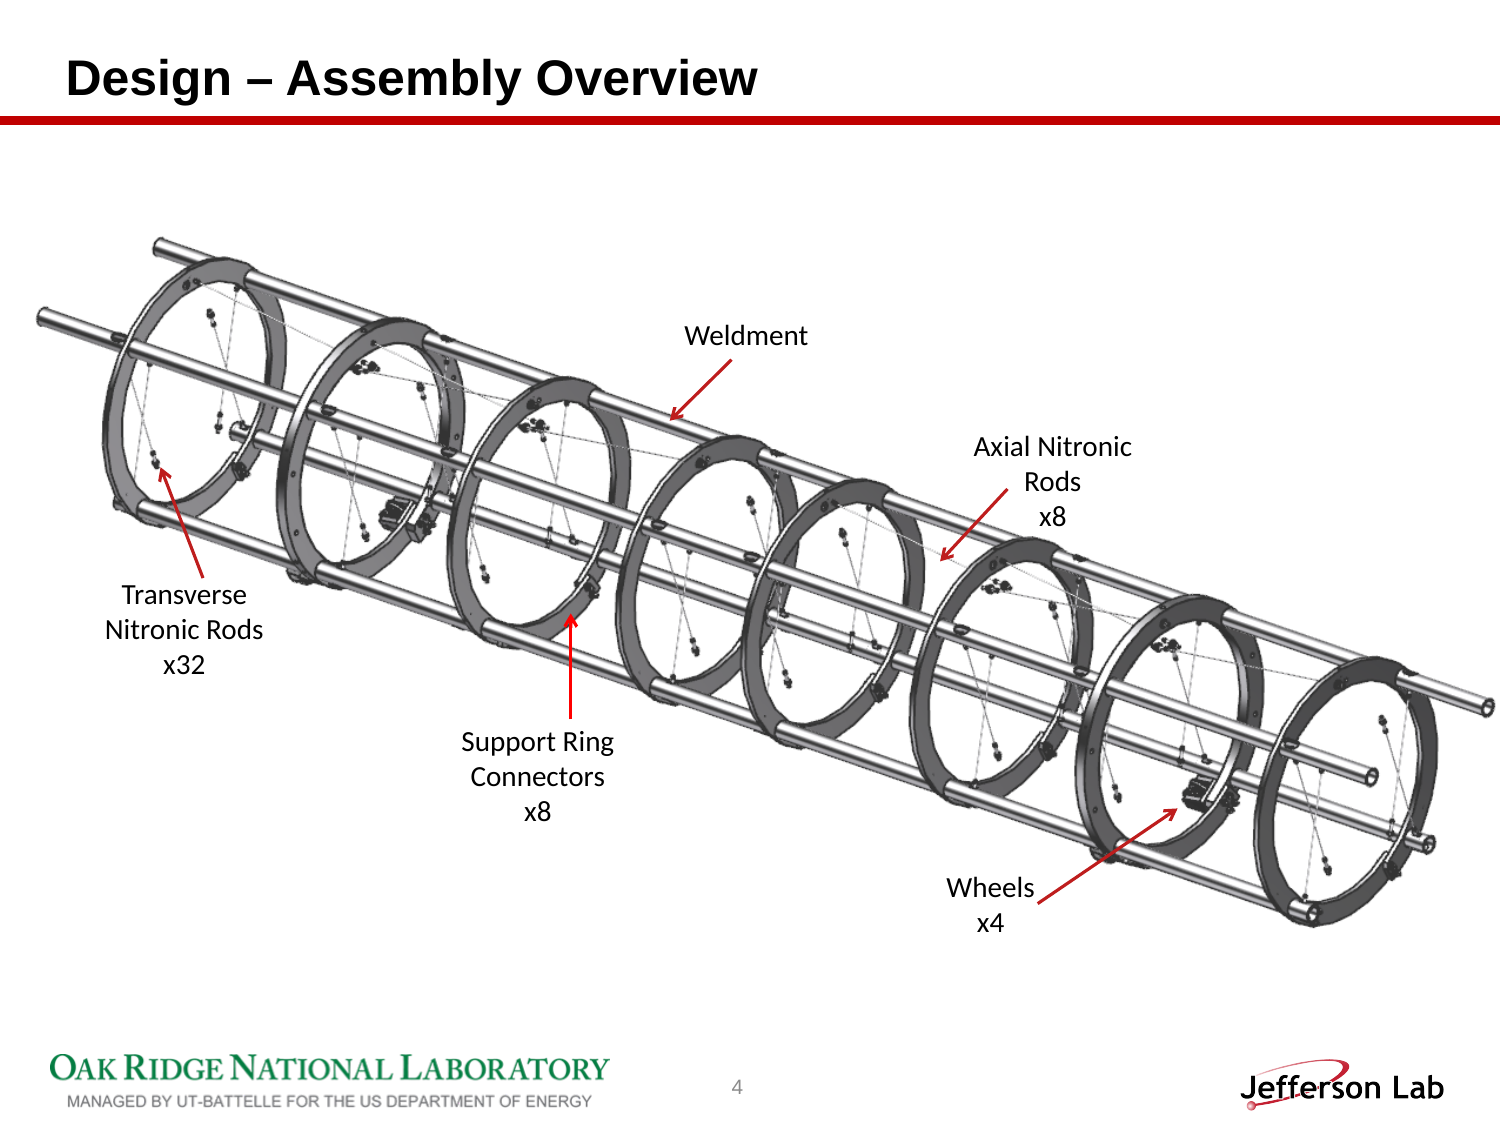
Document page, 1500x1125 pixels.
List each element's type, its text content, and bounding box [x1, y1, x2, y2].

picture [0, 208, 1500, 967]
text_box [669, 359, 732, 421]
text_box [1037, 808, 1178, 904]
picture [50, 1054, 610, 1112]
picture [1238, 1051, 1457, 1122]
slide_number 4 [693, 1060, 782, 1111]
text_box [160, 467, 203, 579]
title Design – Assembly Overview [50, 39, 1440, 120]
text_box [940, 489, 1008, 562]
